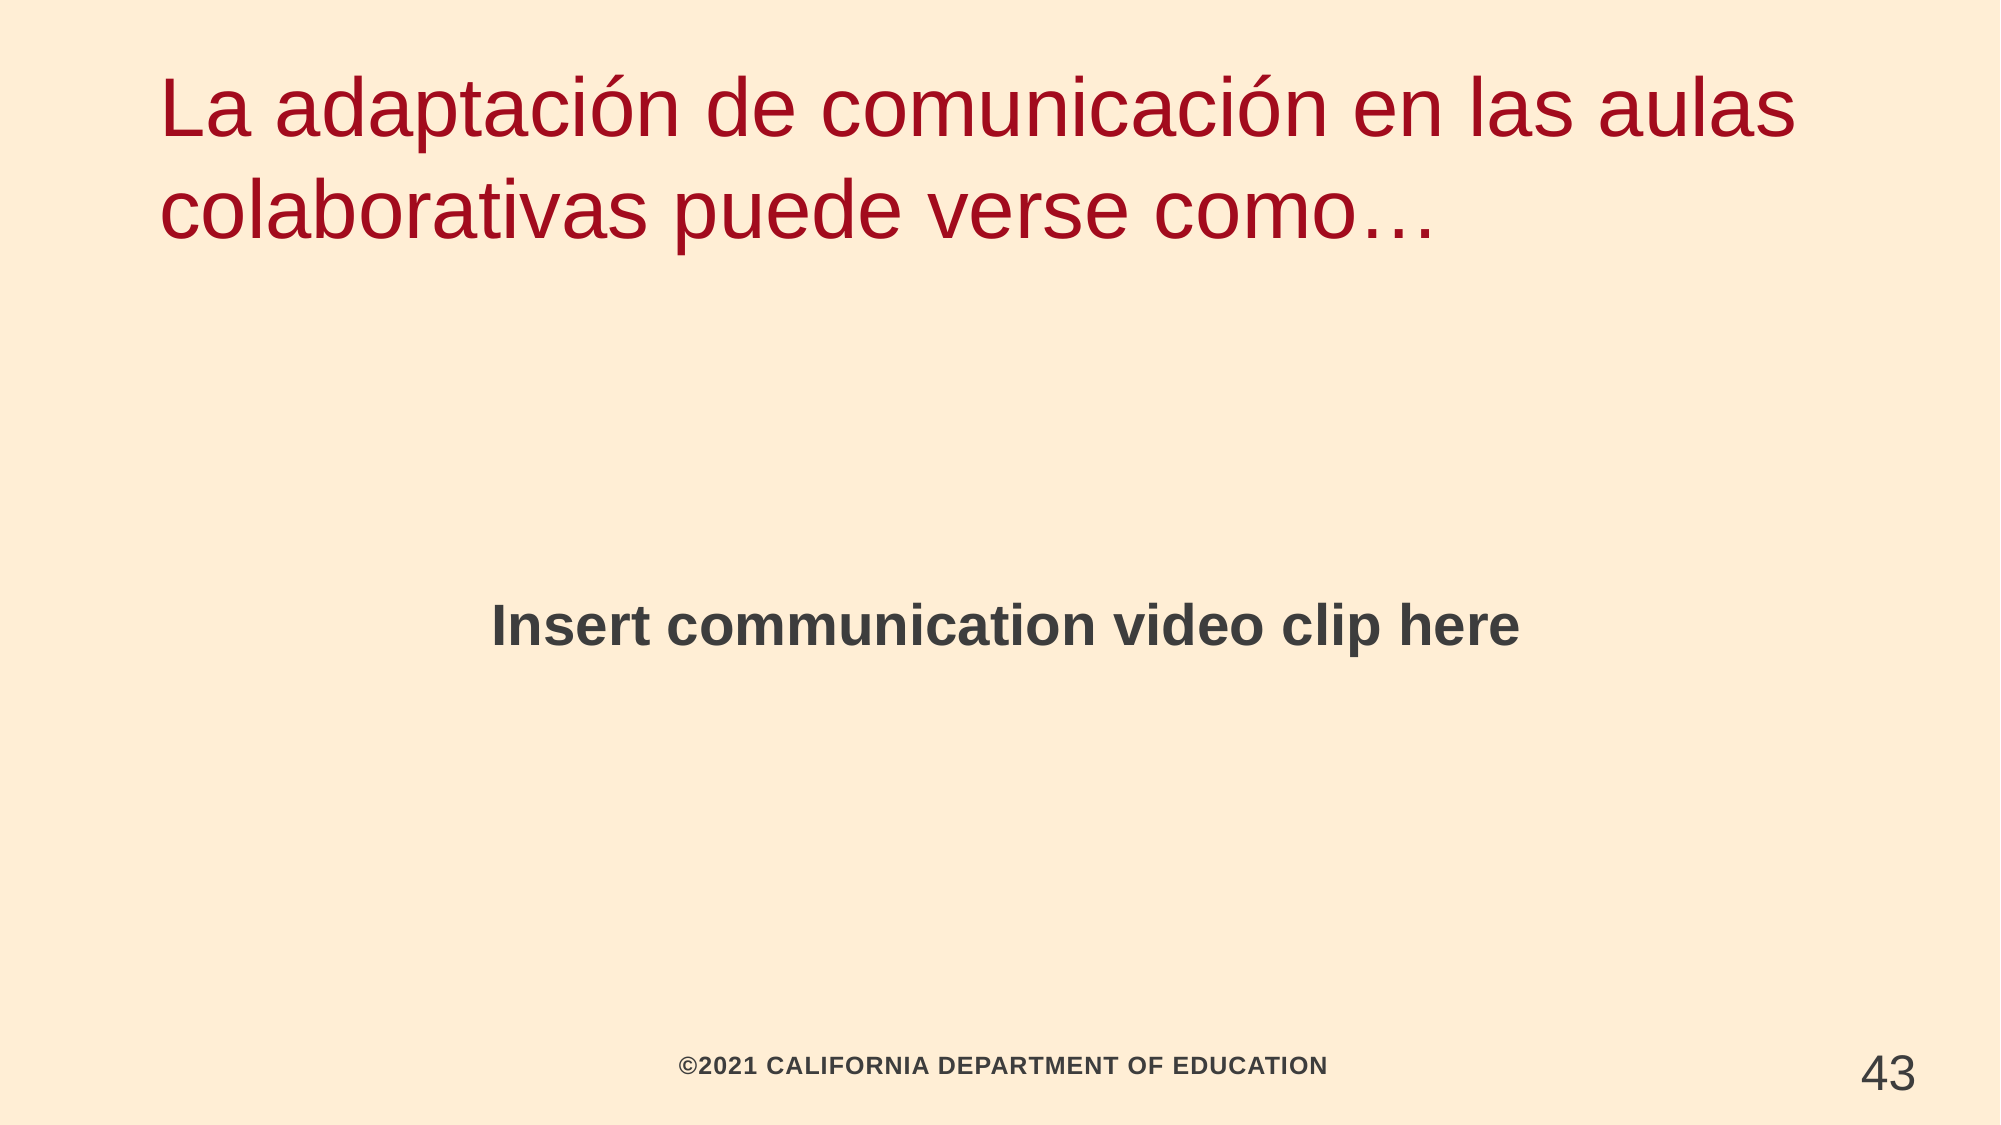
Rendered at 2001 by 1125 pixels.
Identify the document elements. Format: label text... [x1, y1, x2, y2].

title La adaptación de comunicación en las aulas colaborativas puede verse como… [144, 20, 1880, 263]
list Insert communication video clip here [144, 262, 1871, 990]
slide_number 43 [1846, 1032, 2000, 1105]
